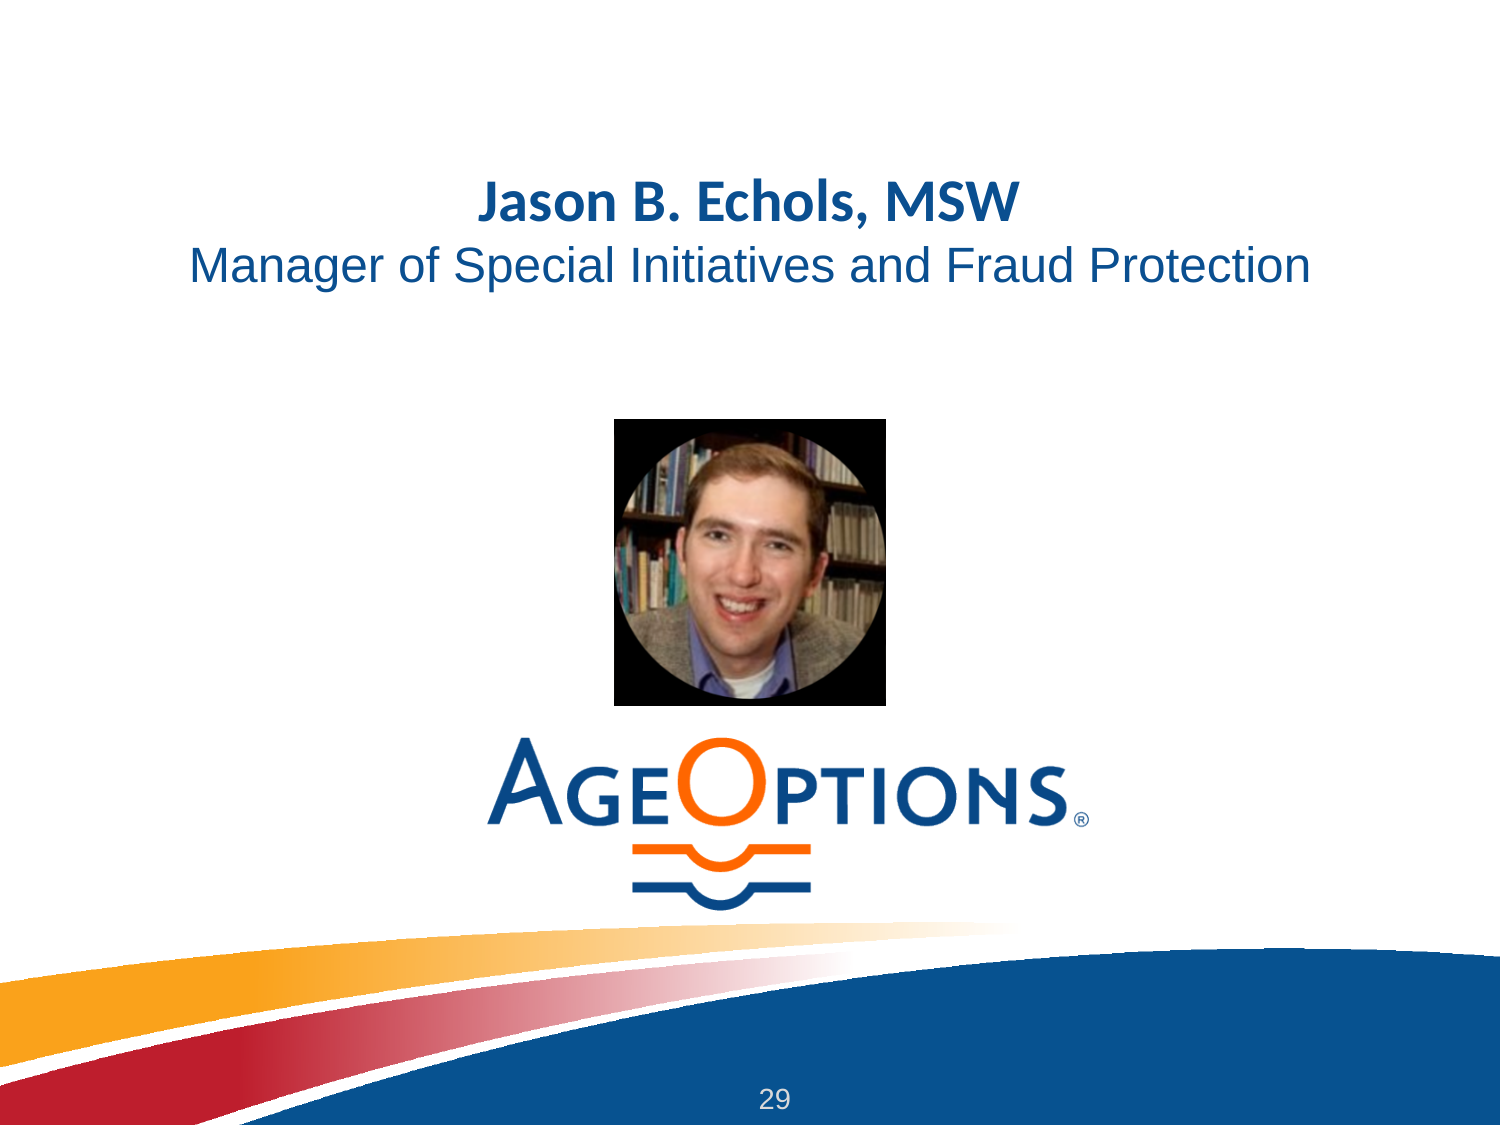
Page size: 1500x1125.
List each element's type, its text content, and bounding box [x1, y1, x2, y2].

picture [613, 419, 887, 706]
title Jason B. Echols, MSW Manager of Special Initiatives and Fraud Protection [75, 149, 1425, 363]
picture [0, 737, 1500, 1125]
